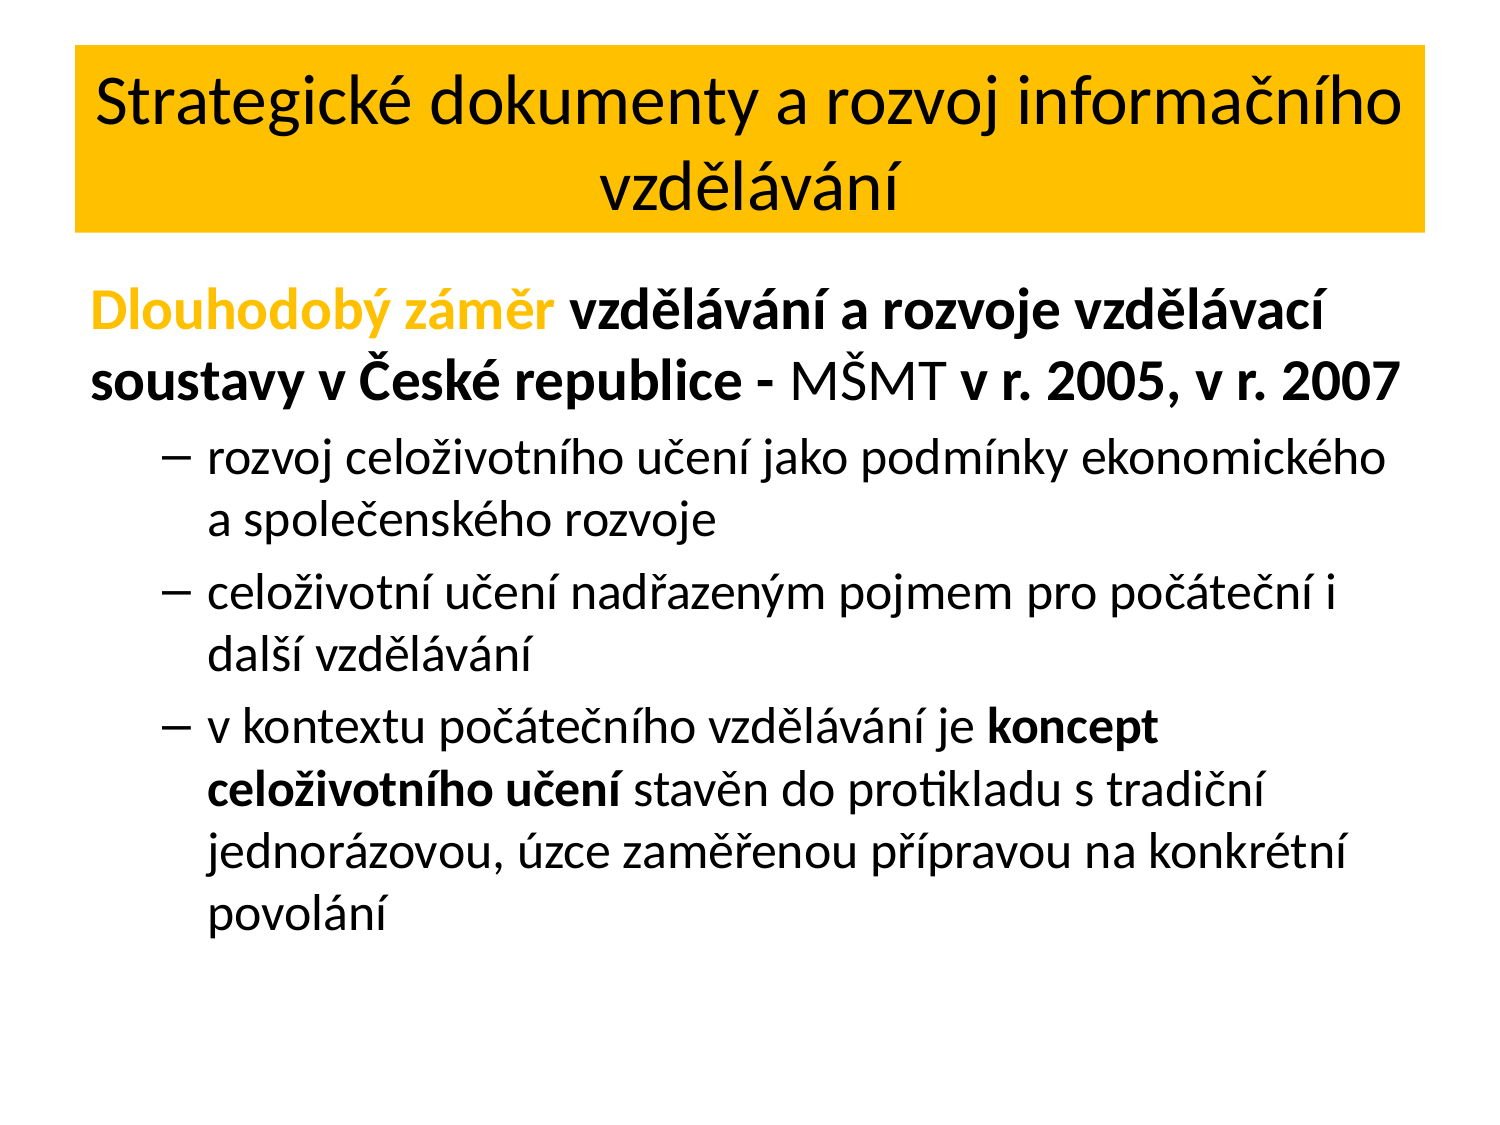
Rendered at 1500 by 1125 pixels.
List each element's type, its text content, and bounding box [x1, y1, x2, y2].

title Strategické dokumenty a rozvoj informačního vzdělávání [75, 45, 1425, 233]
list Dlouhodobý záměr vzdělávání a rozvoje vzdělávací soustavy v České republice - MŠMT v r. 2005, v r. 2007 rozvoj celoživotního učení jako podmínky ekonomického a společenského rozvoje celoživotní učení nadřazeným pojmem pro počáteční i další vzdělávání v kontextu počátečního vzdělávání je koncept celoživotního učení stavěn do protikladu s tradiční jednorázovou, úzce zaměřenou přípravou na konkrétní povolání [75, 262, 1425, 1005]
